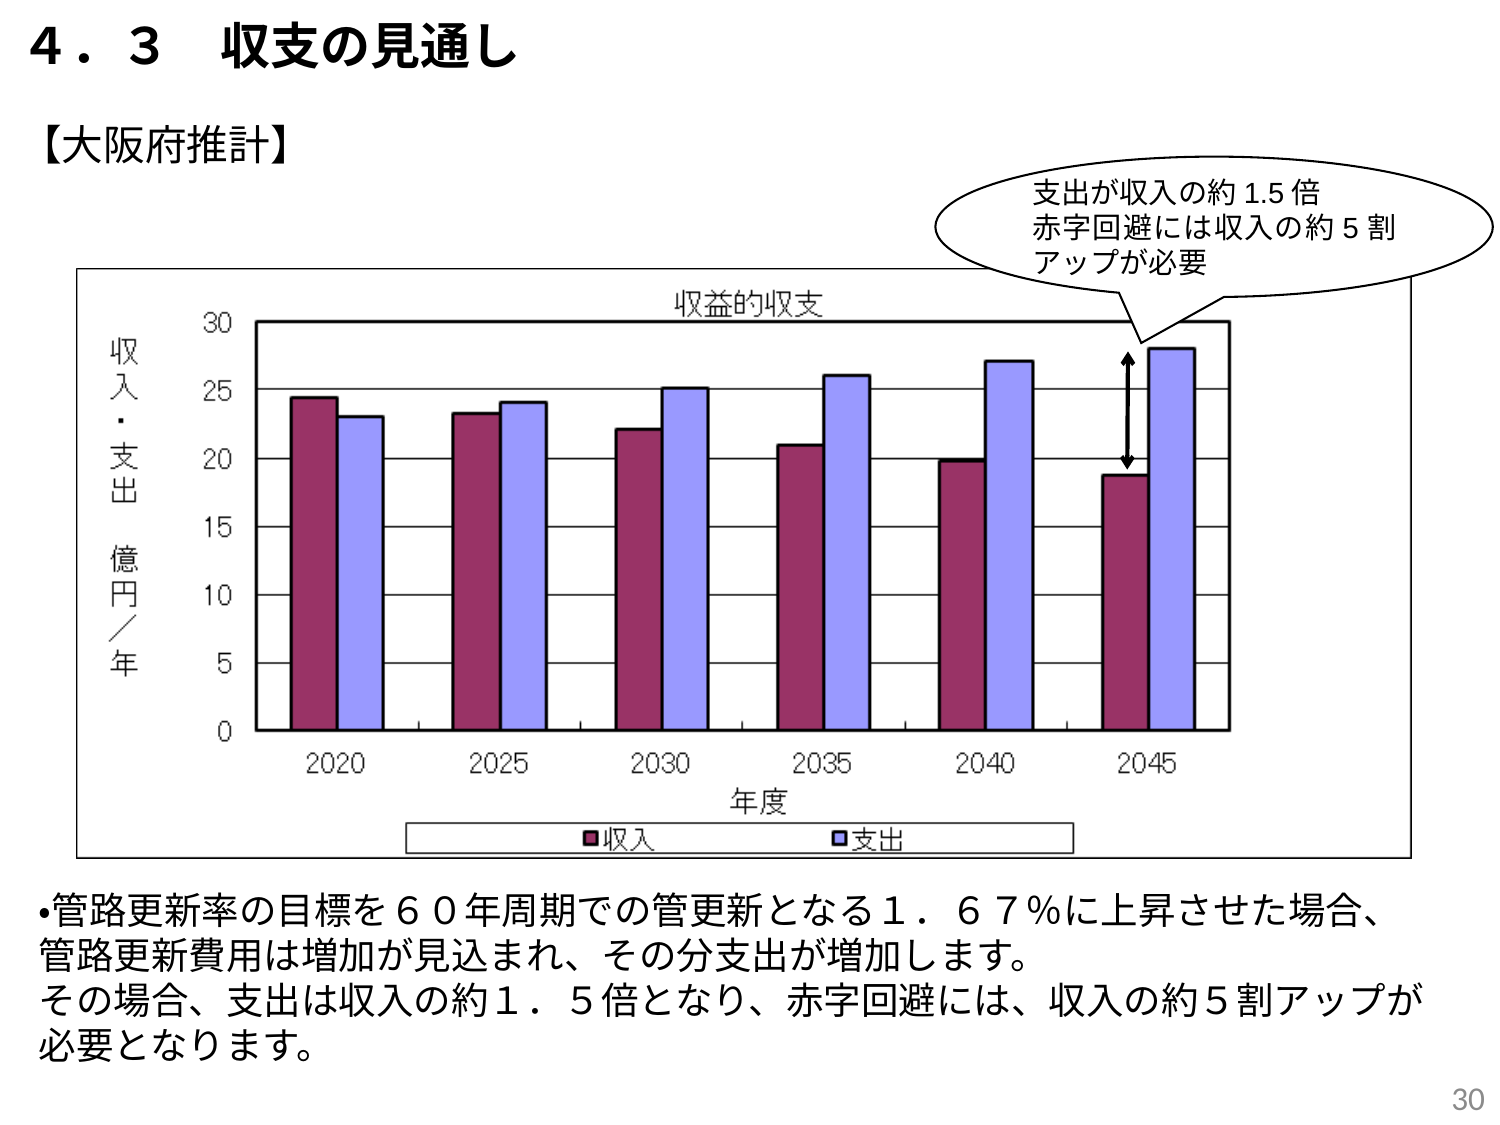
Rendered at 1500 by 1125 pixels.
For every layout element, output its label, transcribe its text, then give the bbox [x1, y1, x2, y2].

text_box ・管路更新率の目標を６０年周期での管更新となる１．６７％に上昇させた場合、 管路更新費用は増加が見込まれ、その分支出が増加します。 その場合、支出は収入の約１．５倍となり、赤字回避には、収入の約５割アップが必要となります。 [24, 879, 1465, 1075]
text_box 支出が収入の約1.5倍 赤字回避には収入の約5割アップが必要 [934, 164, 1494, 278]
text_box ４．３ 収支の見通し 【大阪府推計】 [5, 6, 1349, 177]
slide_number 30 [1162, 1067, 1500, 1125]
picture [76, 268, 1412, 859]
